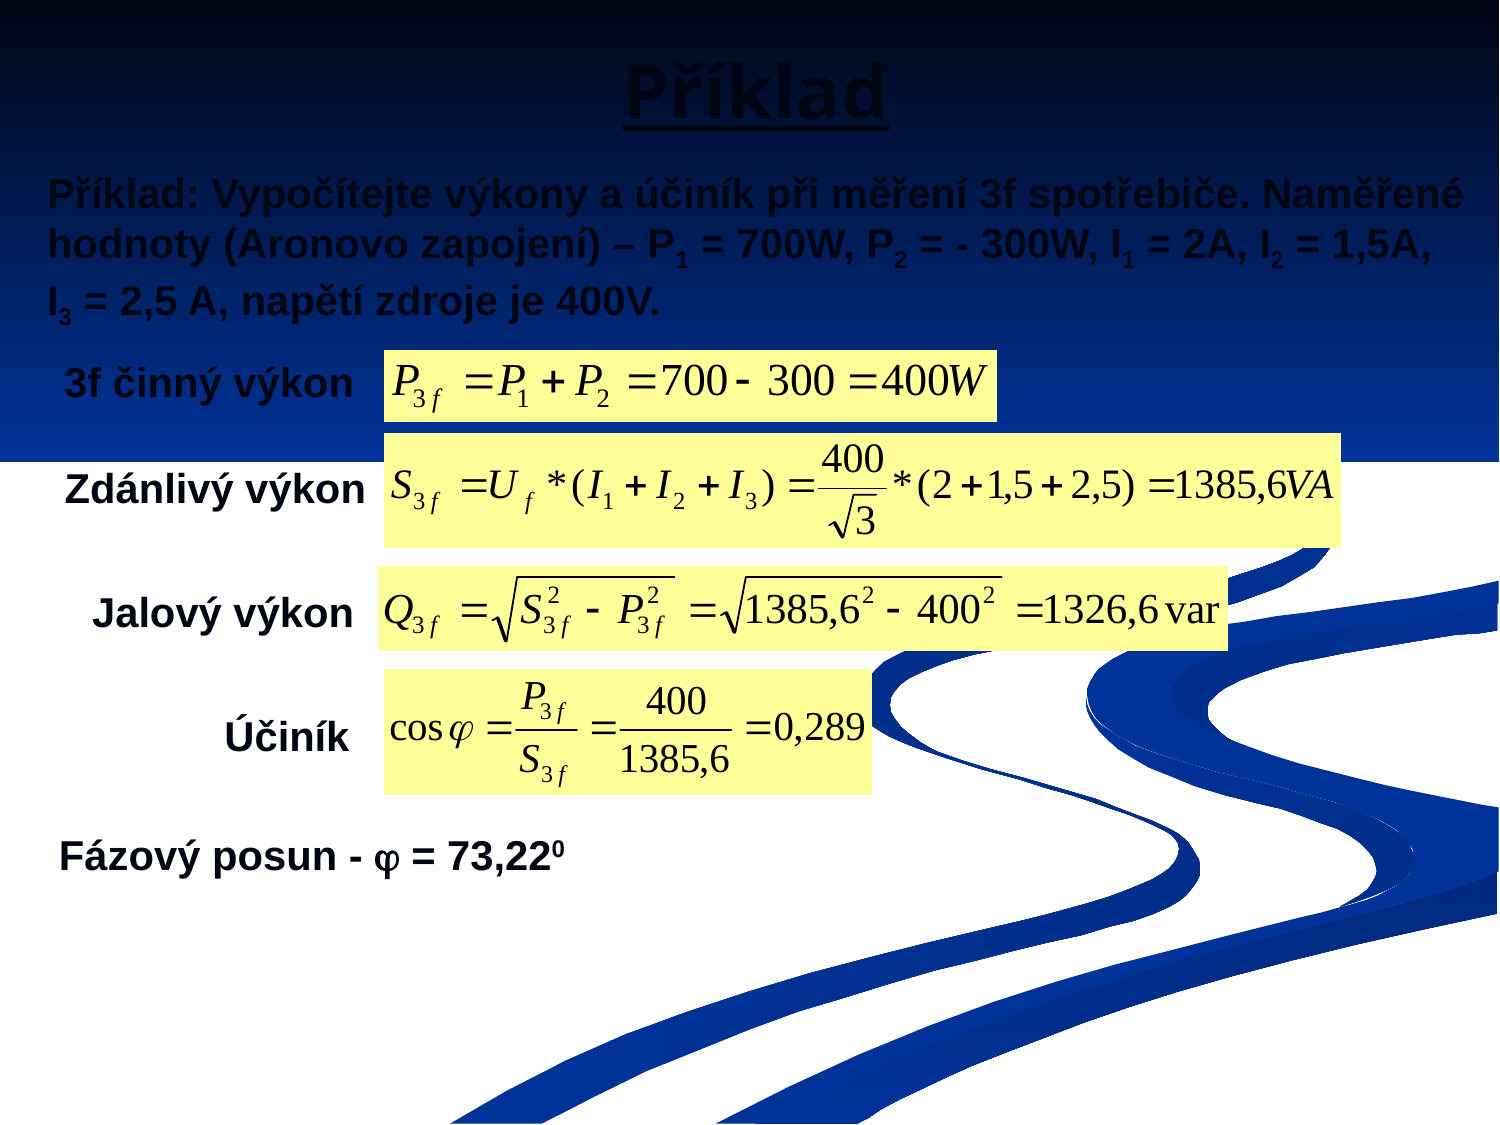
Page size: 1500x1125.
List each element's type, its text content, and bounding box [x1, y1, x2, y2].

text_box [383, 349, 998, 423]
text_box Fázový posun -  = 73,220 [53, 822, 585, 885]
text_box Zdánlivý výkon [52, 456, 372, 519]
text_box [383, 432, 1341, 548]
title Příklad [29, 30, 1483, 149]
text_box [383, 668, 872, 796]
text_box Účiník [218, 704, 361, 766]
text_box Příklad: Vypočítejte výkony a účiník při měření 3f spotřebiče. Naměřené hodnoty (Aronovo zapojení) – P1 = 700W, P2 = - 300W, I1 = 2A, I2 = 1,5A, I3 = 2,5 A, napětí zdroje je 400V. [41, 160, 1471, 337]
text_box 3f činný výkon [41, 350, 361, 412]
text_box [377, 566, 1228, 652]
text_box Jalový výkon [76, 580, 361, 642]
